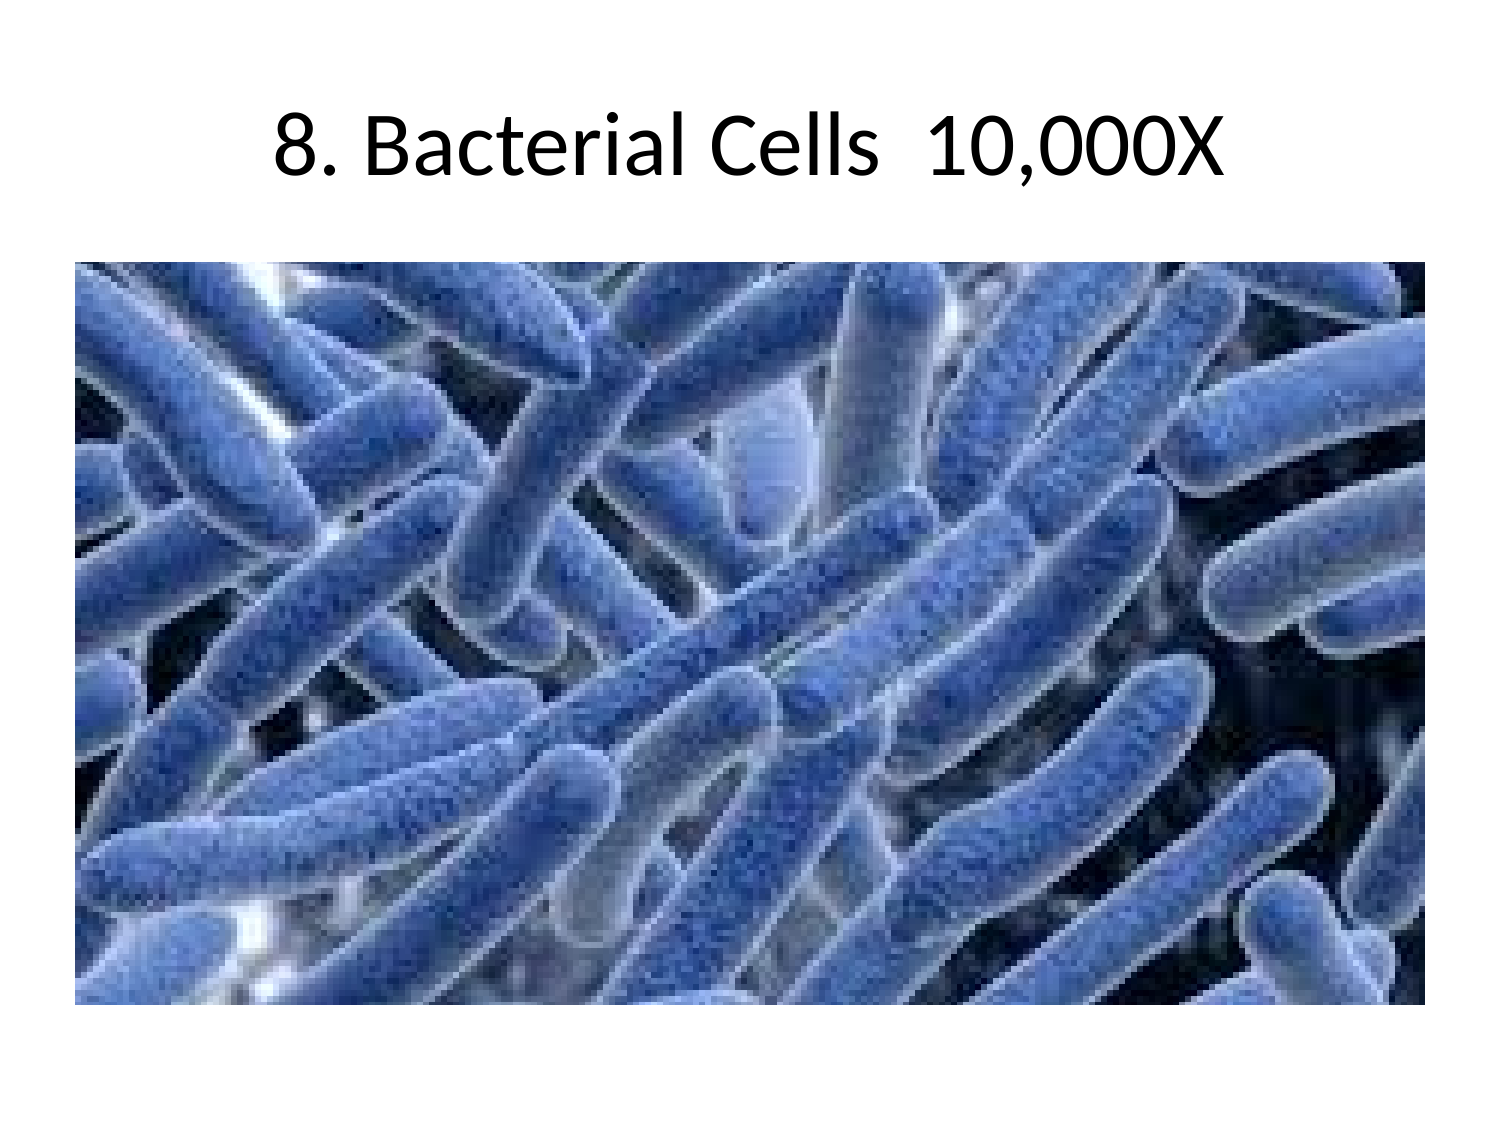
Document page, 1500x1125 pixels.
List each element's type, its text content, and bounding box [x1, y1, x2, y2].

title 8. Bacterial Cells 10,000X [75, 45, 1425, 233]
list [74, 262, 1426, 1006]
